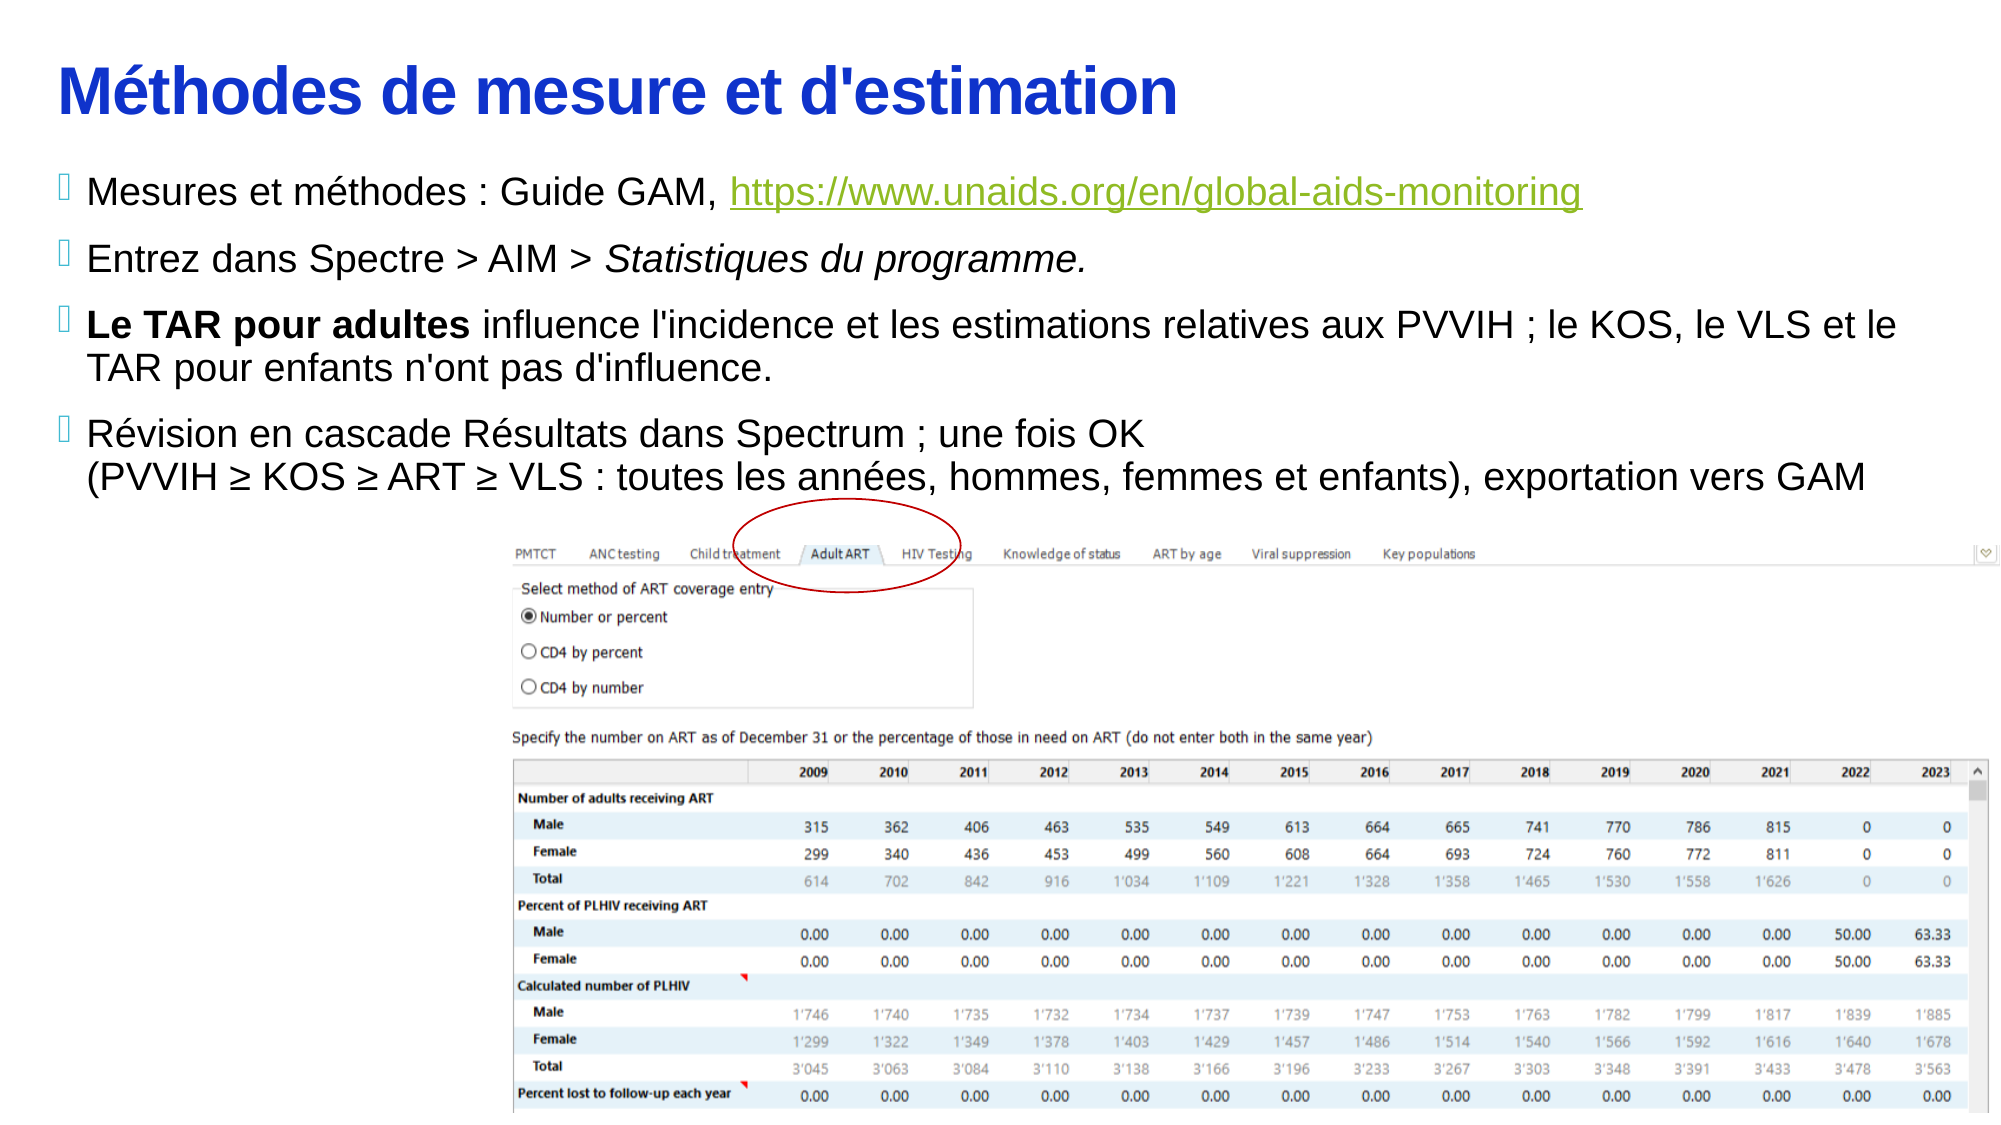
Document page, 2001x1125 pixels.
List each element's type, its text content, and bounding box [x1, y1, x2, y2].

text_box [732, 497, 962, 545]
picture [512, 545, 2000, 1114]
list Mesures et méthodes : Guide GAM, https://www.unaids.org/en/global-aids-monitoring Entrez dans Spectre > AIM > Statistiques du programme. Le TAR pour adultes influence l'incidence et les estimations relatives aux PVVIH ; le KOS, le VLS et le TAR pour enfants n'ont pas d'influence. Révision en cascade Résultats dans Spectrum ; une fois OK (PVVIH ≥ KOS ≥ ART ≥ VLS : toutes les années, hommes, femmes et enfants), exportation vers GAM [42, 148, 1938, 523]
title Méthodes de mesure et d'estimation [42, 14, 1216, 148]
